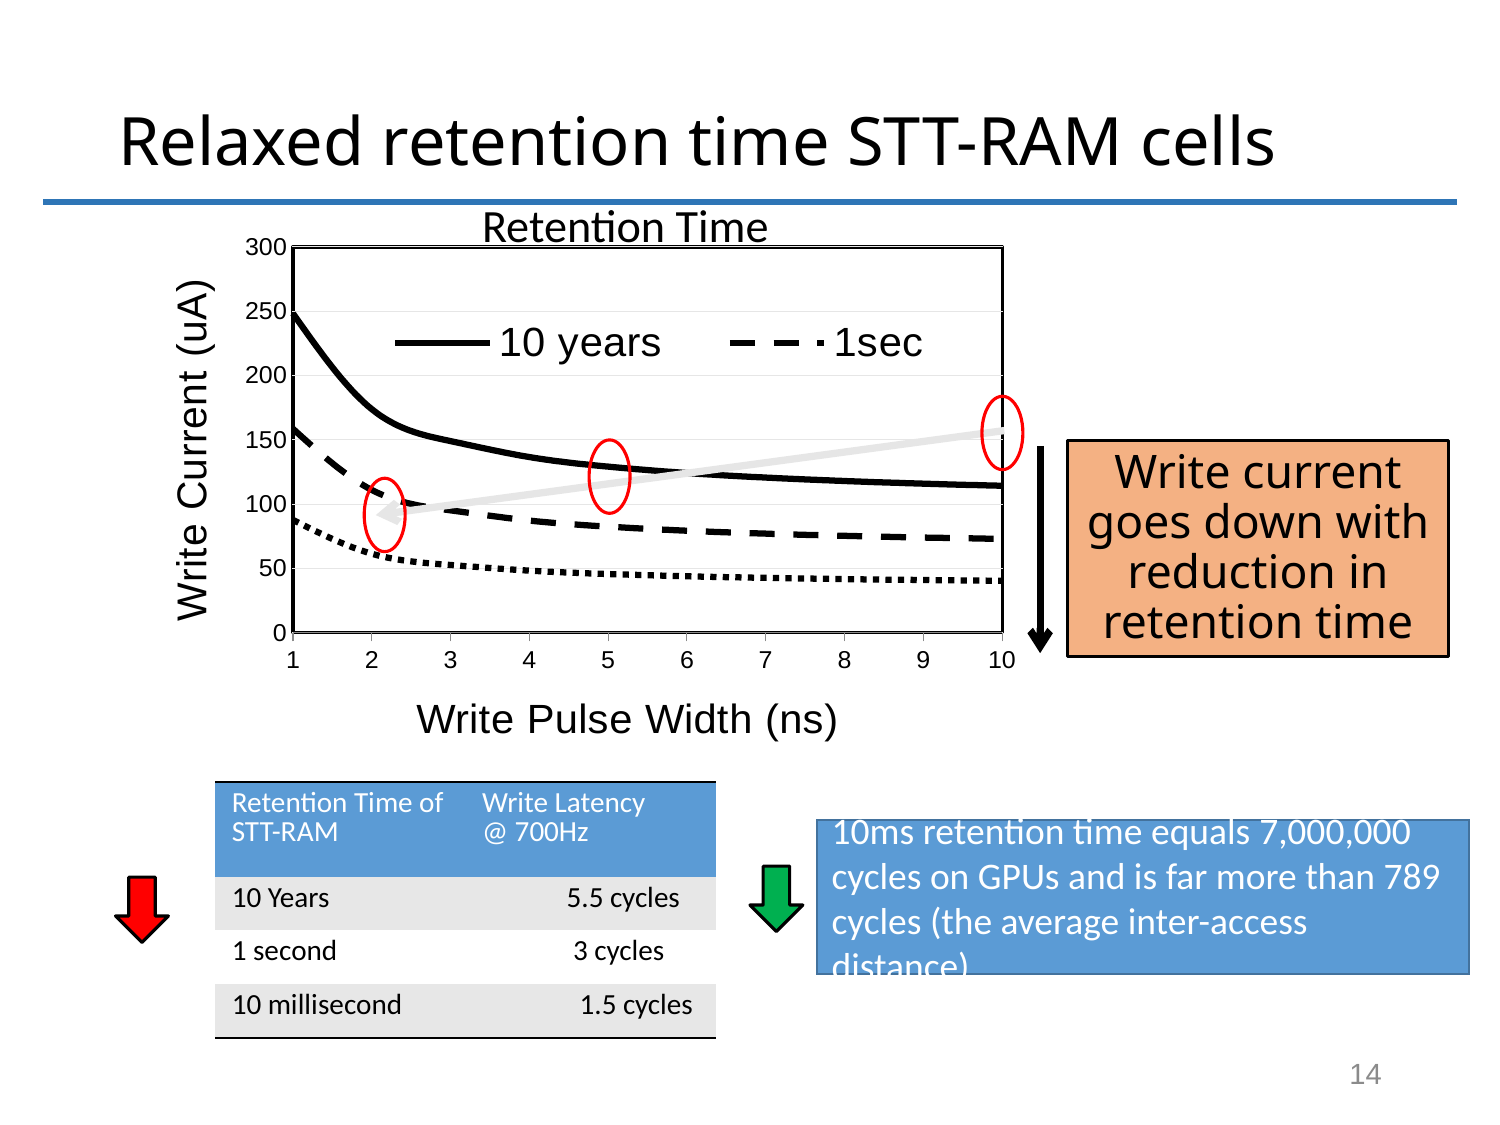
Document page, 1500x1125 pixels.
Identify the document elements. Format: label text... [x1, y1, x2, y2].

text_box Retention Time [364, 193, 887, 228]
title Relaxed retention time STT-RAM cells [103, 59, 1397, 229]
text_box 10ms retention time equals 7,000,000 cycles on GPUs and is far more than 789 cycles (the average inter-access distance) [816, 819, 1470, 975]
table_cell 3 cycles [465, 930, 716, 984]
text_box Write current goes down with reduction in retention time [1067, 440, 1449, 657]
table_cell 1 second [215, 930, 465, 984]
table_cell 1.5 cycles [465, 984, 716, 1037]
table_cell 10 millisecond [215, 984, 465, 1037]
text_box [375, 430, 1005, 516]
table_header Retention Time of STT-RAM [215, 783, 465, 877]
table_cell 10 Years [215, 877, 465, 930]
text_box [115, 877, 169, 943]
chart [156, 228, 1029, 755]
slide_number 14 [1059, 1042, 1397, 1103]
table_cell 5.5 cycles [465, 877, 716, 930]
text_box [749, 866, 803, 932]
table_header Write Latency @ 700Hz [465, 783, 716, 877]
